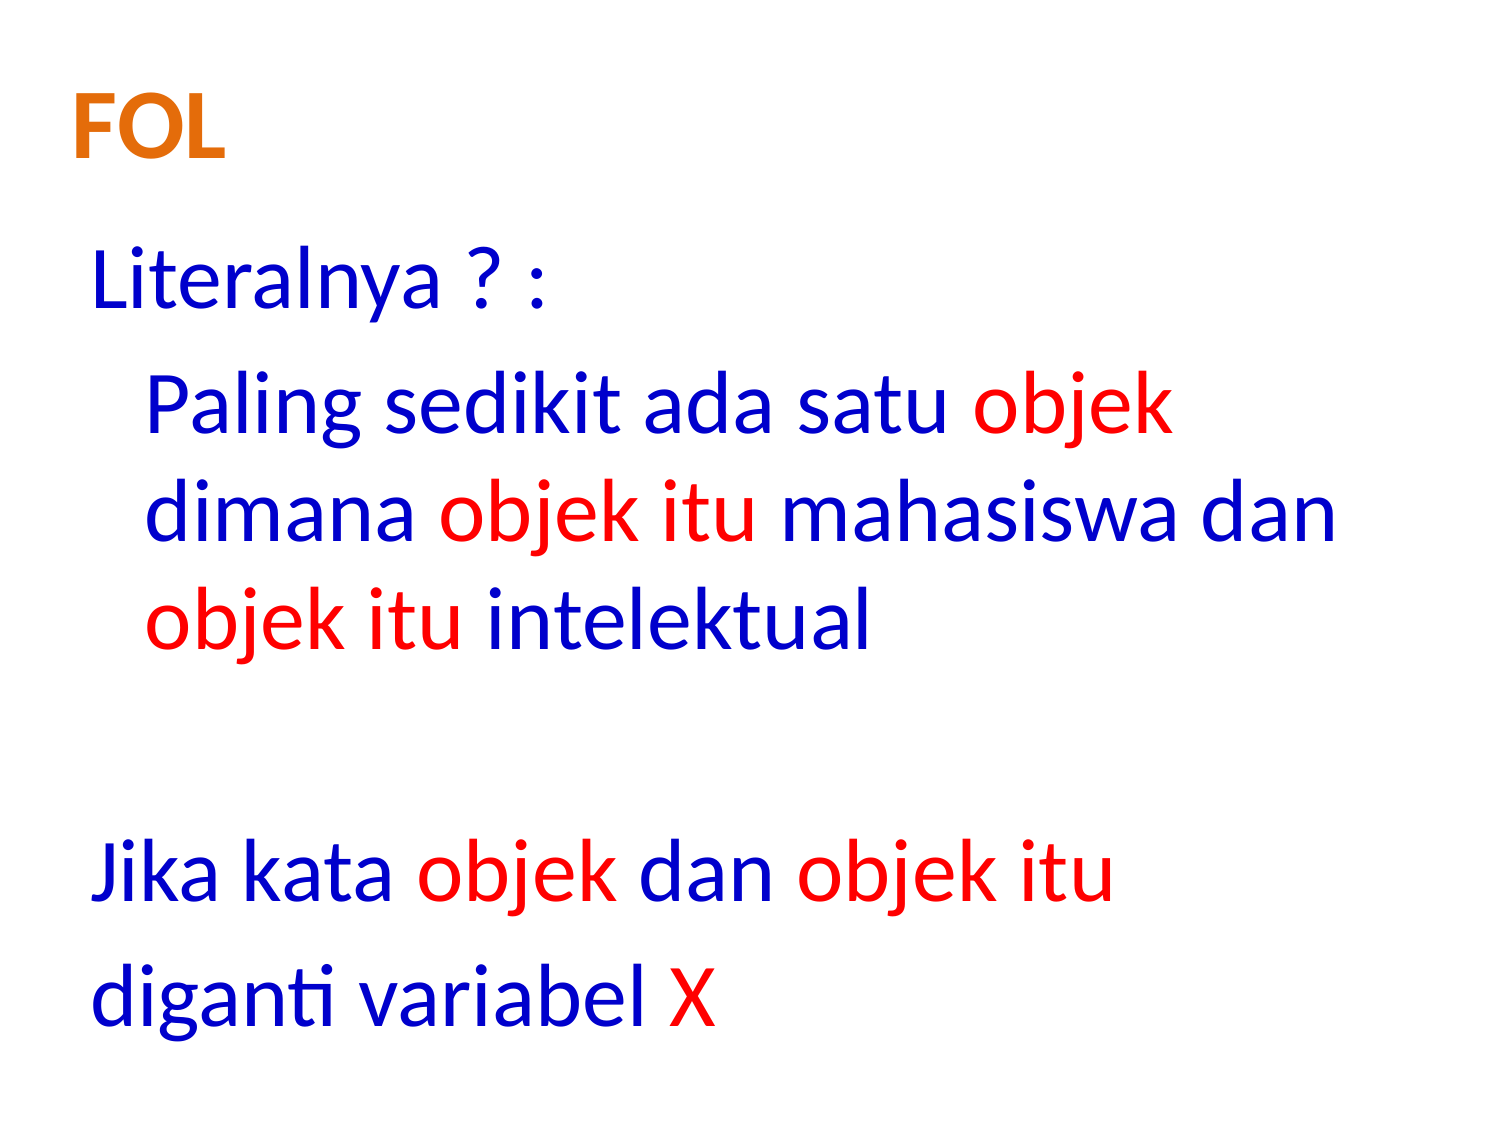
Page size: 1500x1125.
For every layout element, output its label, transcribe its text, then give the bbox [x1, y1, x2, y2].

text_box FoL [56, 51, 243, 187]
list Literalnya ? : Paling sedikit ada satu objek dimana objek itu mahasiswa dan objek itu intelektual Jika kata objek dan objek itu diganti variabel X [75, 210, 1425, 1055]
